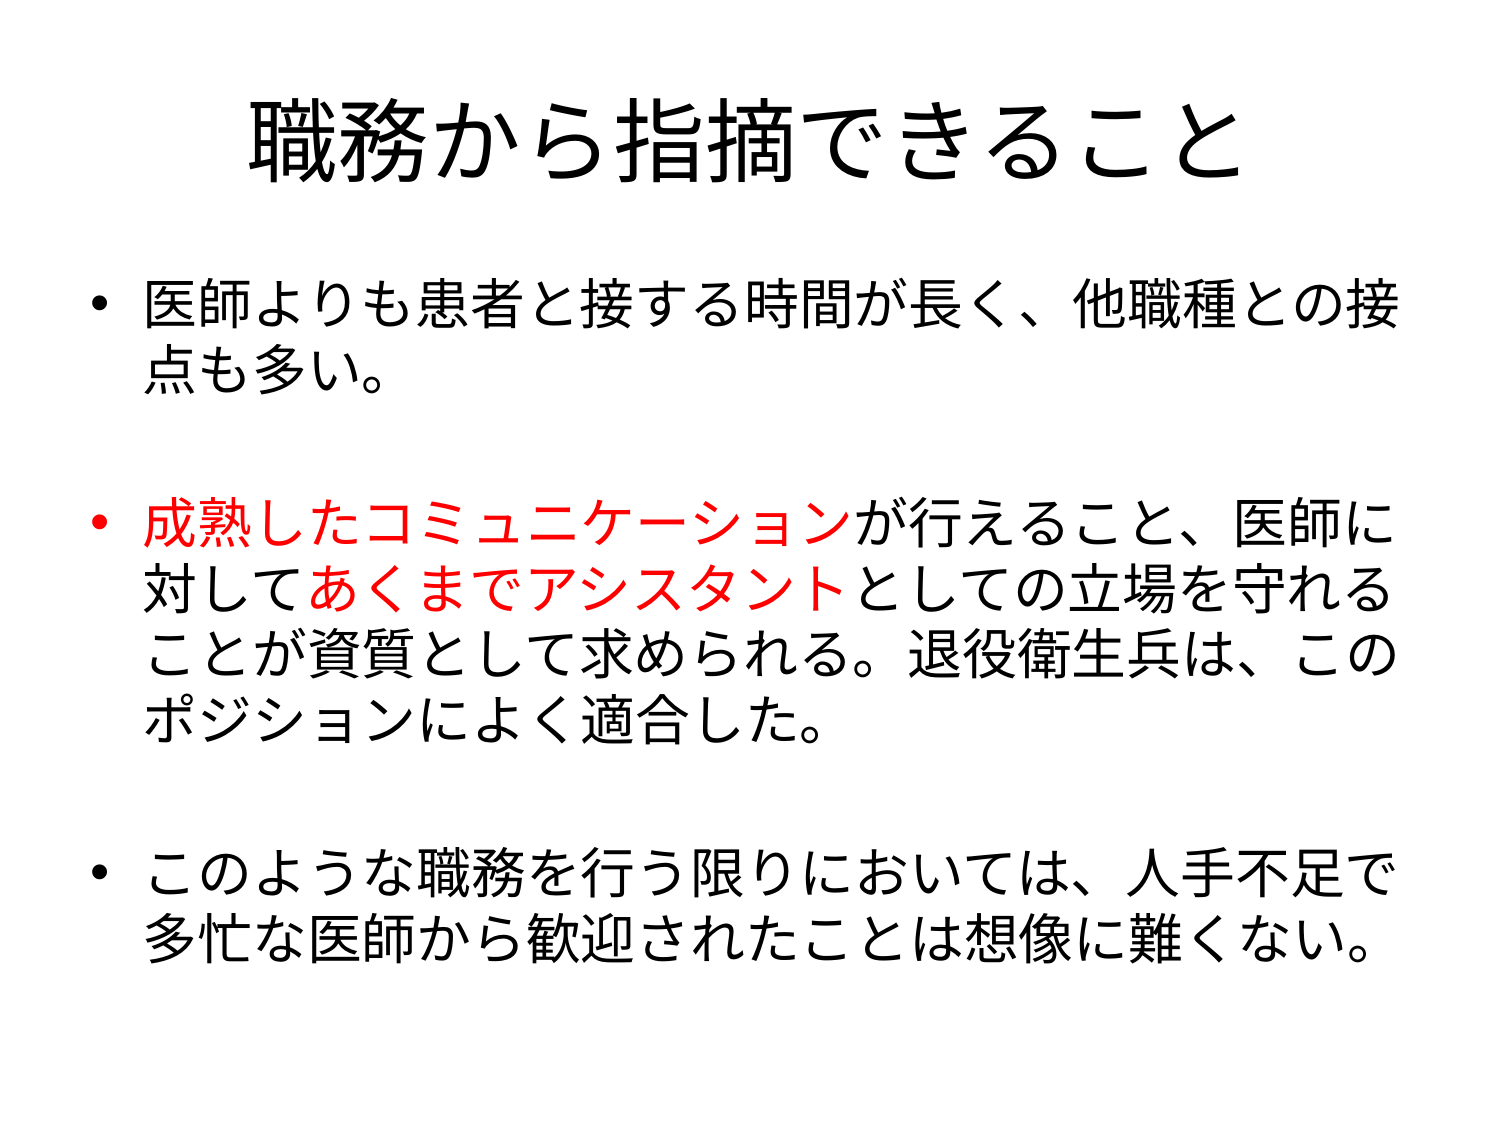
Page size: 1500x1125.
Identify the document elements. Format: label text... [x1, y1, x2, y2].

list 医師よりも患者と接する時間が長く、他職種との接点も多い。 成熟したコミュニケーションが行えること、医師に対してあくまでアシスタントとしての立場を守れることが資質として求められる。退役衛生兵は、このポジションによく適合した。 このような職務を行う限りにおいては、人手不足で多忙な医師から歓迎されたことは想像に難くない。 [75, 262, 1425, 1005]
title 職務から指摘できること [75, 45, 1425, 233]
